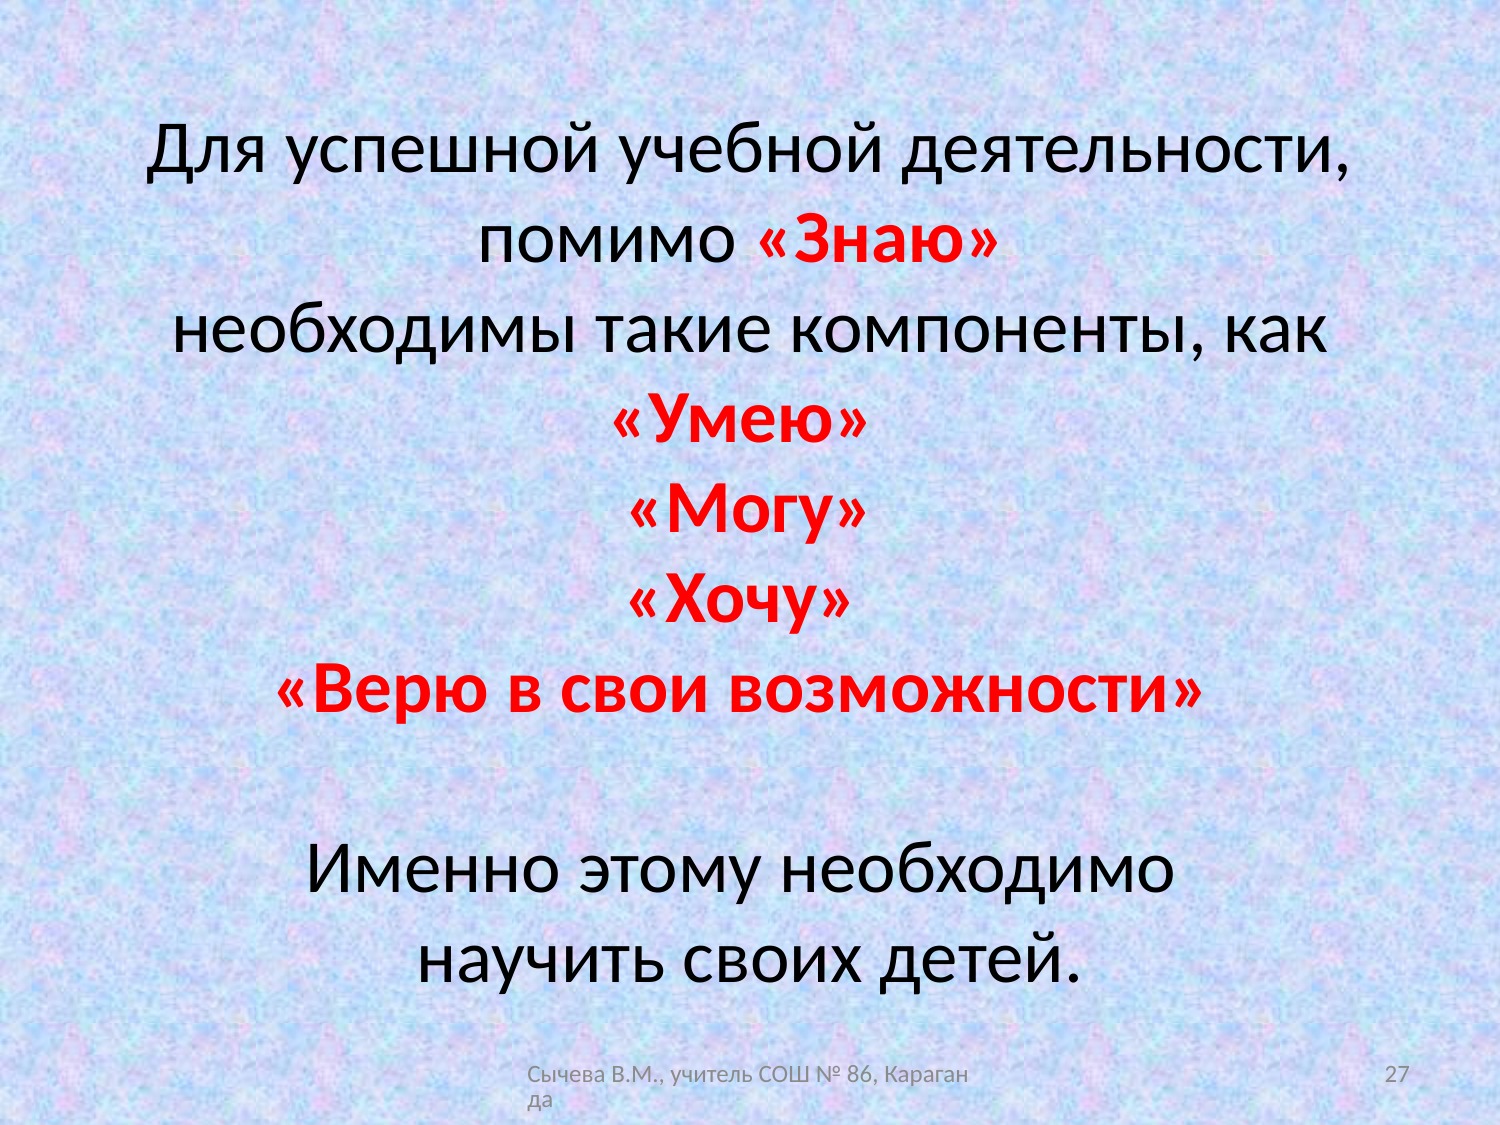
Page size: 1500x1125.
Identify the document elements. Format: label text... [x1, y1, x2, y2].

footer Сычева В.М., учитель СОШ № 86, Караганда [512, 1042, 988, 1103]
picture [0, 0, 1500, 1125]
slide_number 27 [1074, 1042, 1425, 1103]
text_box Для успешной учебной деятельности, помимо «Знаю» необходимы такие компоненты, как «Умею» «Могу» «Хочу» «Верю в свои возможности» Именно этому необходимо научить своих детей. [53, 89, 1447, 1005]
